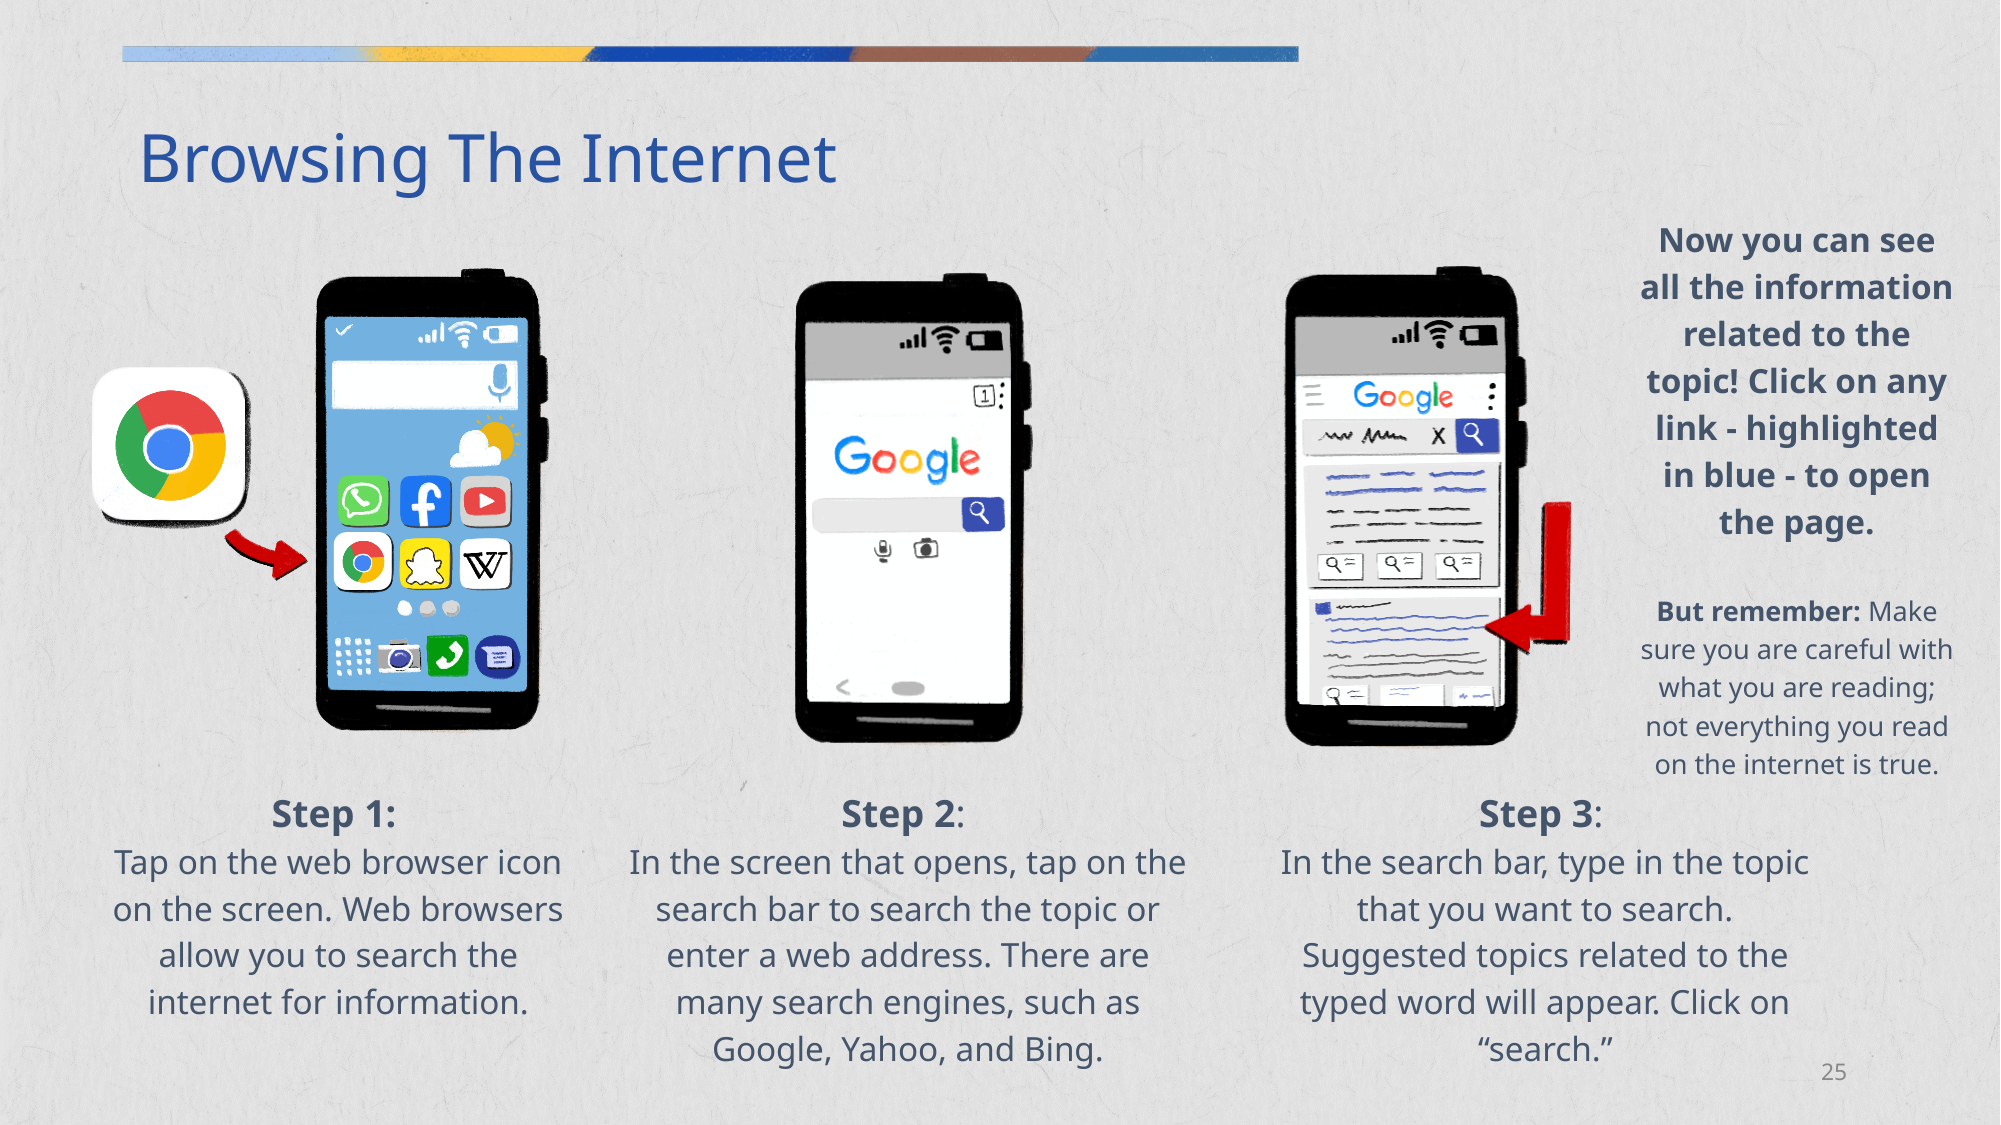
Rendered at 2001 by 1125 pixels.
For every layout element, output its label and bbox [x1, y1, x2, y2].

picture [0, 0, 2000, 1125]
text_box [1173, 196, 1976, 797]
